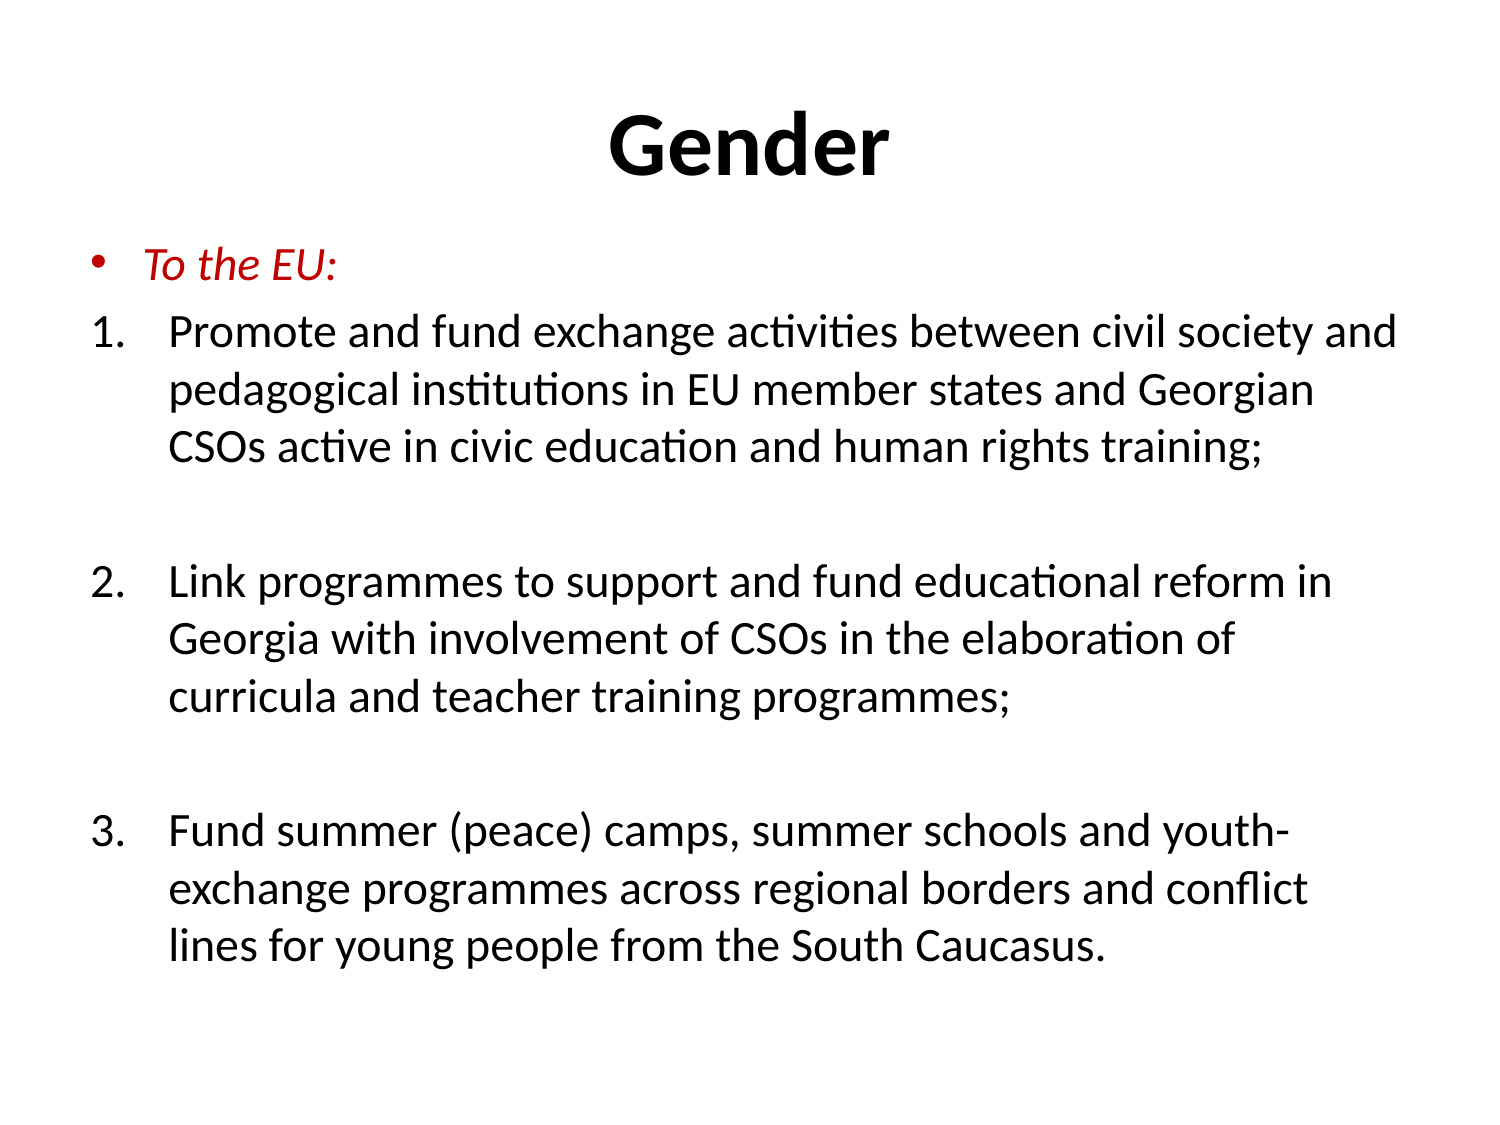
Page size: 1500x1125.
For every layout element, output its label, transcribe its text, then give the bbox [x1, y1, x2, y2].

list To the EU: Promote and fund exchange activities between civil society and pedagogical institutions in EU member states and Georgian CSOs active in civic education and human rights training; Link programmes to support and fund educational reform in Georgia with involvement of CSOs in the elaboration of curricula and teacher training programmes; Fund summer (peace) camps, summer schools and youth-exchange programmes across regional borders and conflict lines for young people from the South Caucasus. [75, 224, 1425, 1025]
title Gender [75, 45, 1425, 224]
